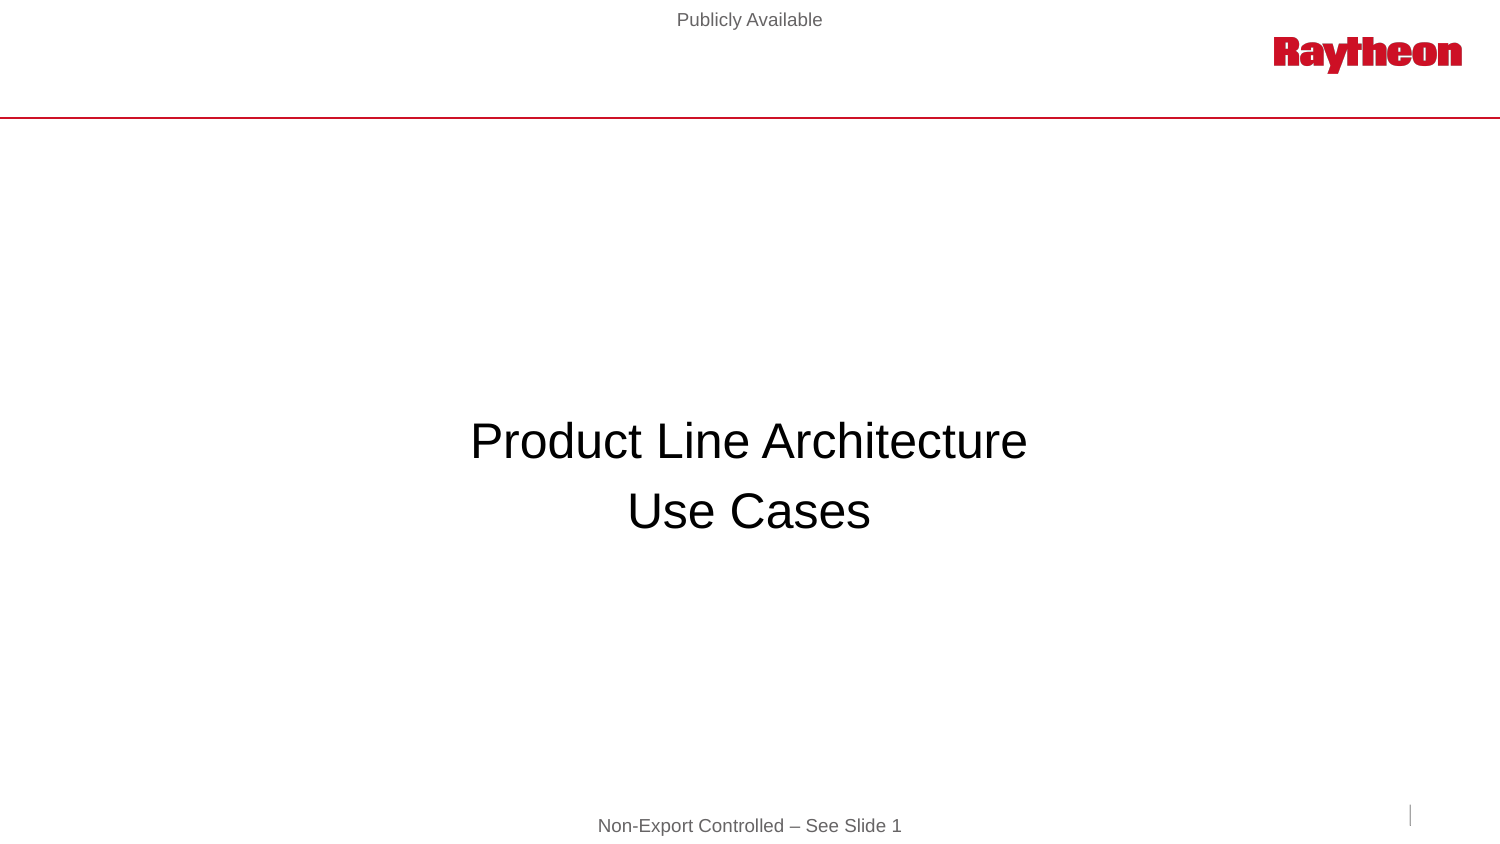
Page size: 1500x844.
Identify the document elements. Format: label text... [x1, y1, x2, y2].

picture [1266, 31, 1474, 78]
list Product Line Architecture Use Cases [38, 128, 1460, 685]
